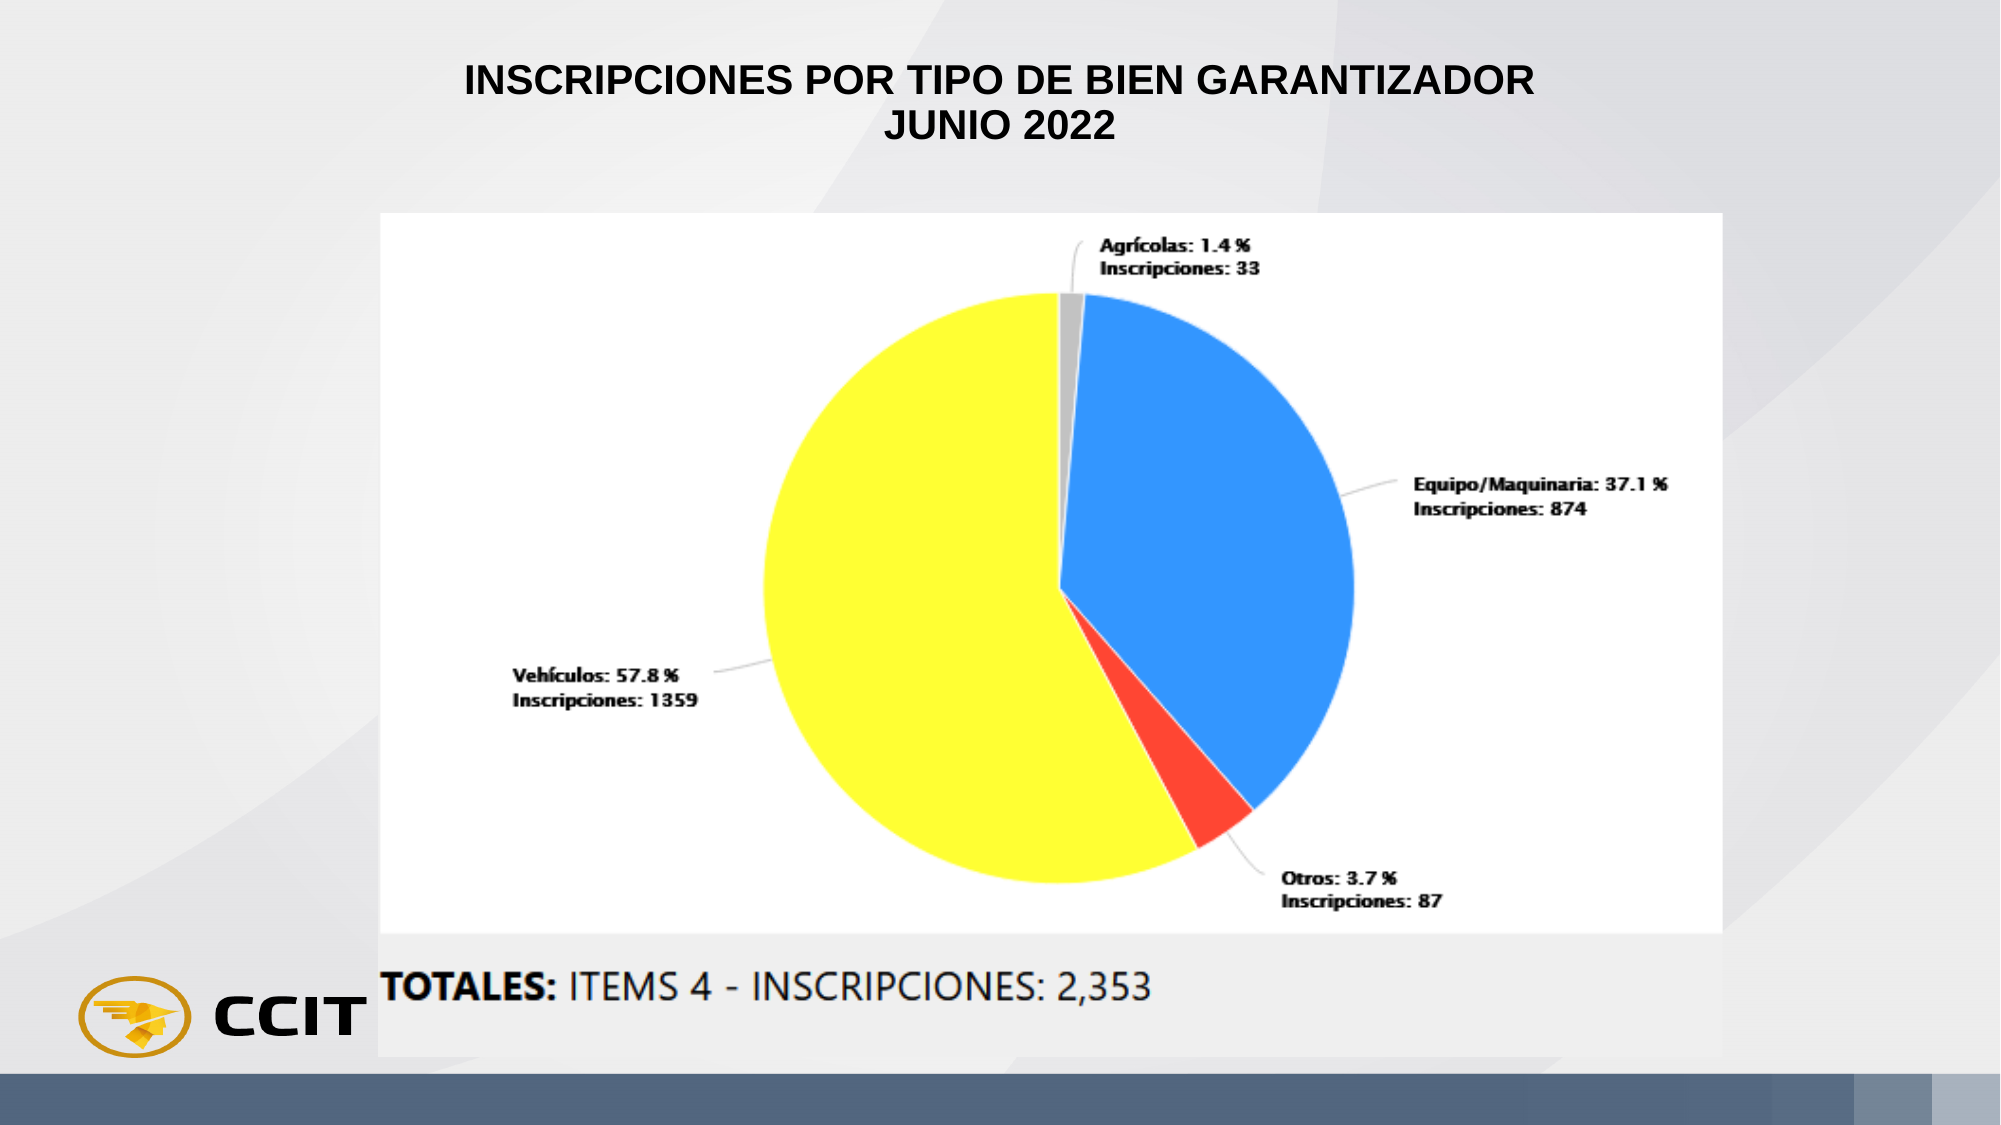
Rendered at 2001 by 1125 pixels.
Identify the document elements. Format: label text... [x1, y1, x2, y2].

title INSCRIPCIONES POR TIPO DE BIEN GARANTIZADOR JUNIO 2022 [225, 68, 1775, 139]
picture [0, 0, 2001, 1125]
